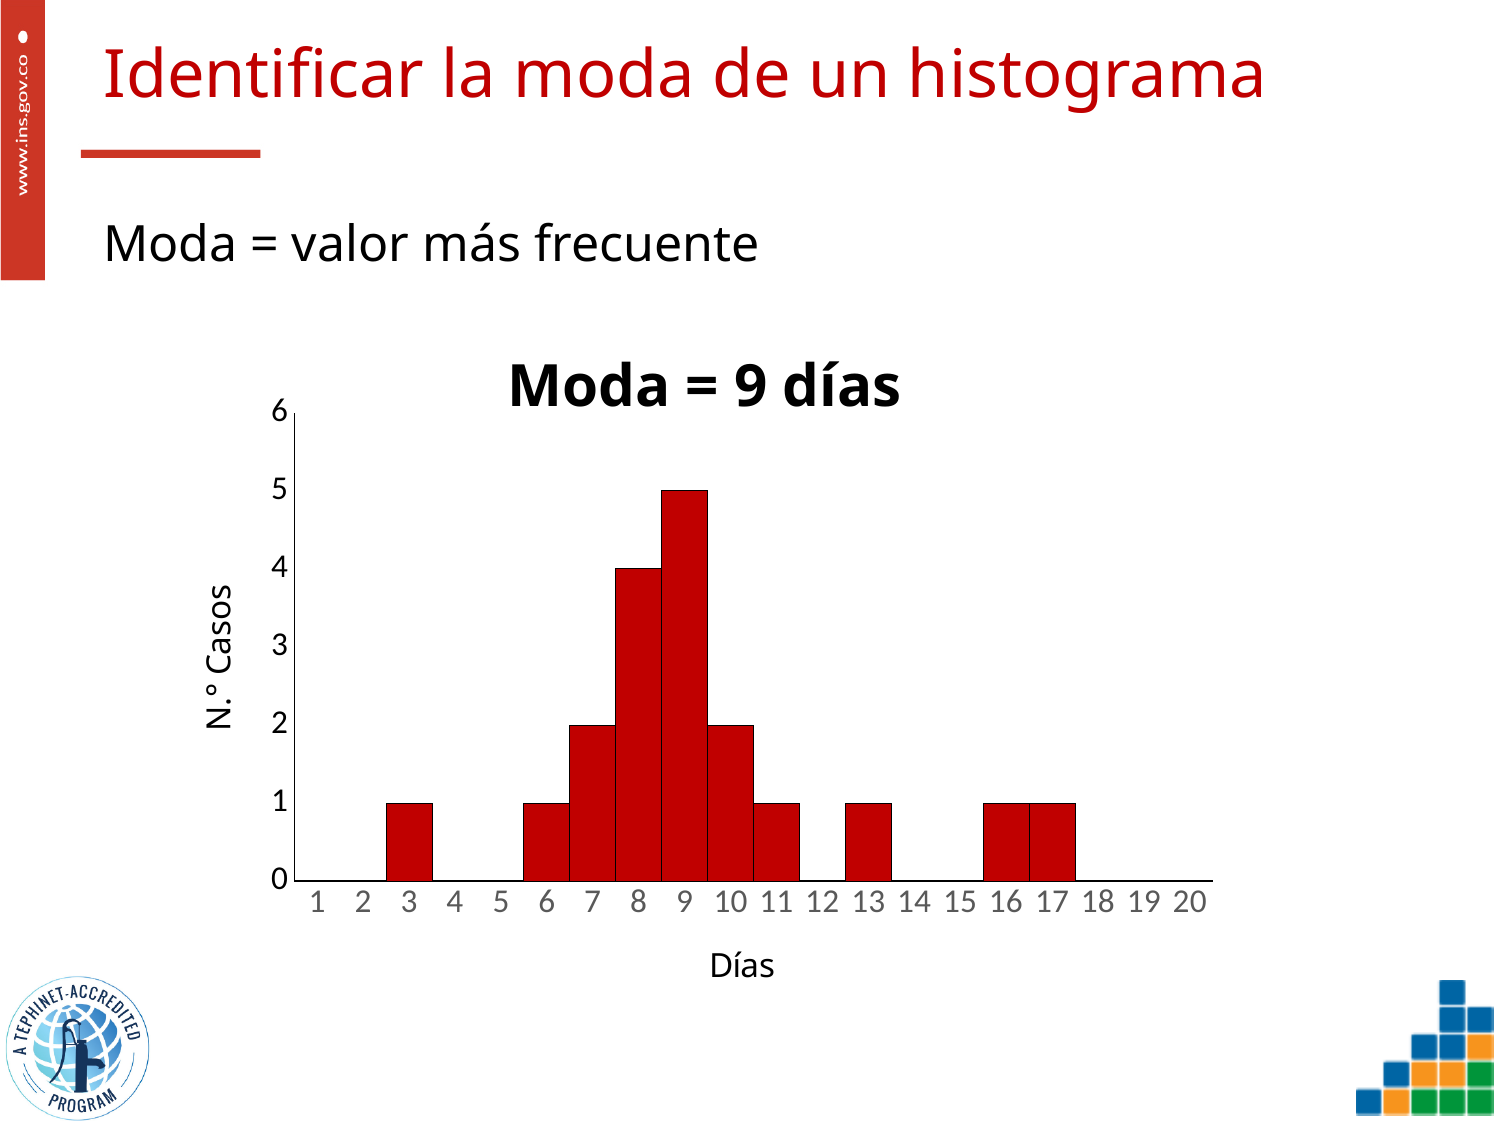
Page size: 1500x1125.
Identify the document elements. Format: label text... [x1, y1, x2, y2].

chart [159, 383, 1235, 1022]
picture [1356, 980, 1494, 1116]
picture [0, 970, 155, 1125]
text_box Identificar la moda de un histograma [88, 24, 1464, 188]
text_box Moda = valor más frecuente [88, 197, 968, 286]
text_box Moda = 9 días [493, 340, 1007, 383]
picture [0, 0, 1439, 943]
